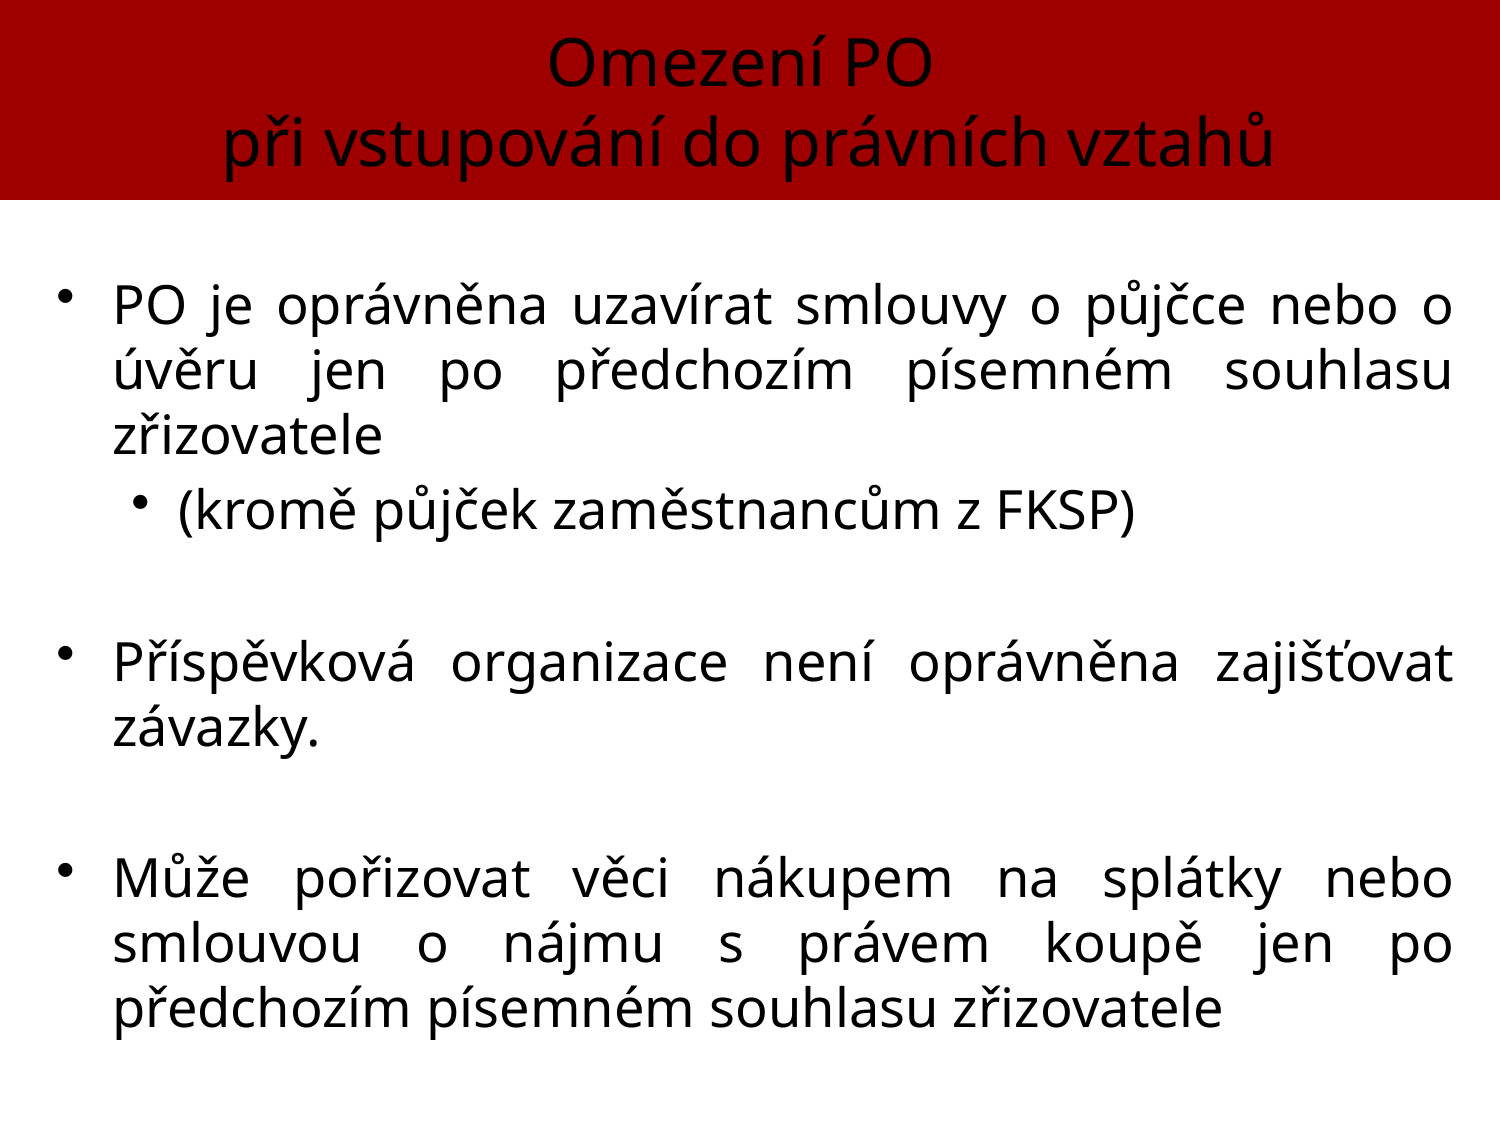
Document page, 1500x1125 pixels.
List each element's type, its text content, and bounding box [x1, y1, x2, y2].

title Omezení PO při vstupování do právních vztahů [0, 0, 1500, 200]
list PO je oprávněna uzavírat smlouvy o půjčce nebo o úvěru jen po předchozím písemném souhlasu zřizovatele (kromě půjček zaměstnancům z FKSP) Příspěvková organizace není oprávněna zajišťovat závazky. Může pořizovat věci nákupem na splátky nebo smlouvou o nájmu s právem koupě jen po předchozím písemném souhlasu zřizovatele [41, 262, 1471, 1071]
